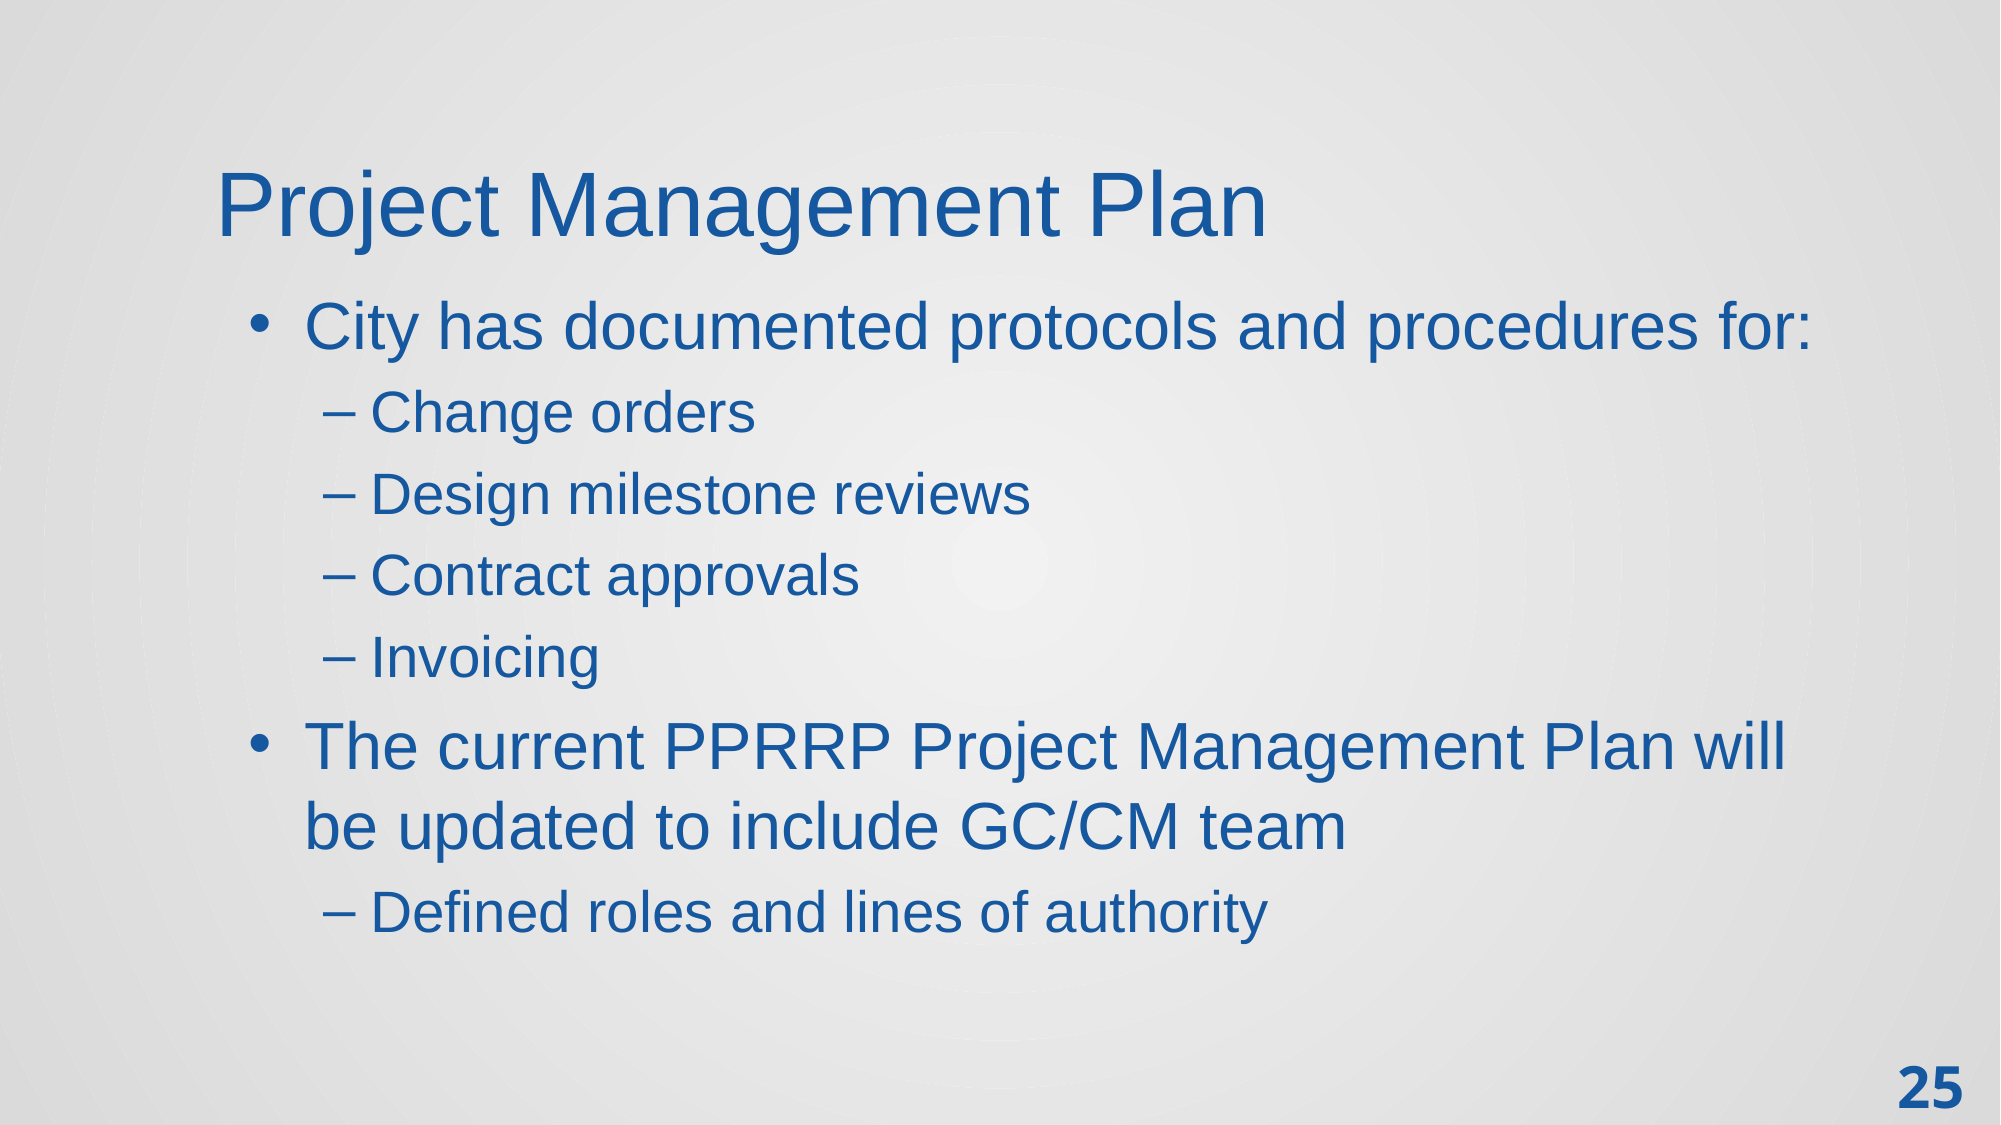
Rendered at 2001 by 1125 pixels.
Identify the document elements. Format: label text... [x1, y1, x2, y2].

title Project Management Plan [200, 137, 1800, 263]
list City has documented protocols and procedures for: Change orders Design milestone reviews Contract approvals Invoicing The current PPRRP Project Management Plan will be updated to include GC/CM team Defined roles and lines of authority [233, 275, 1850, 1000]
